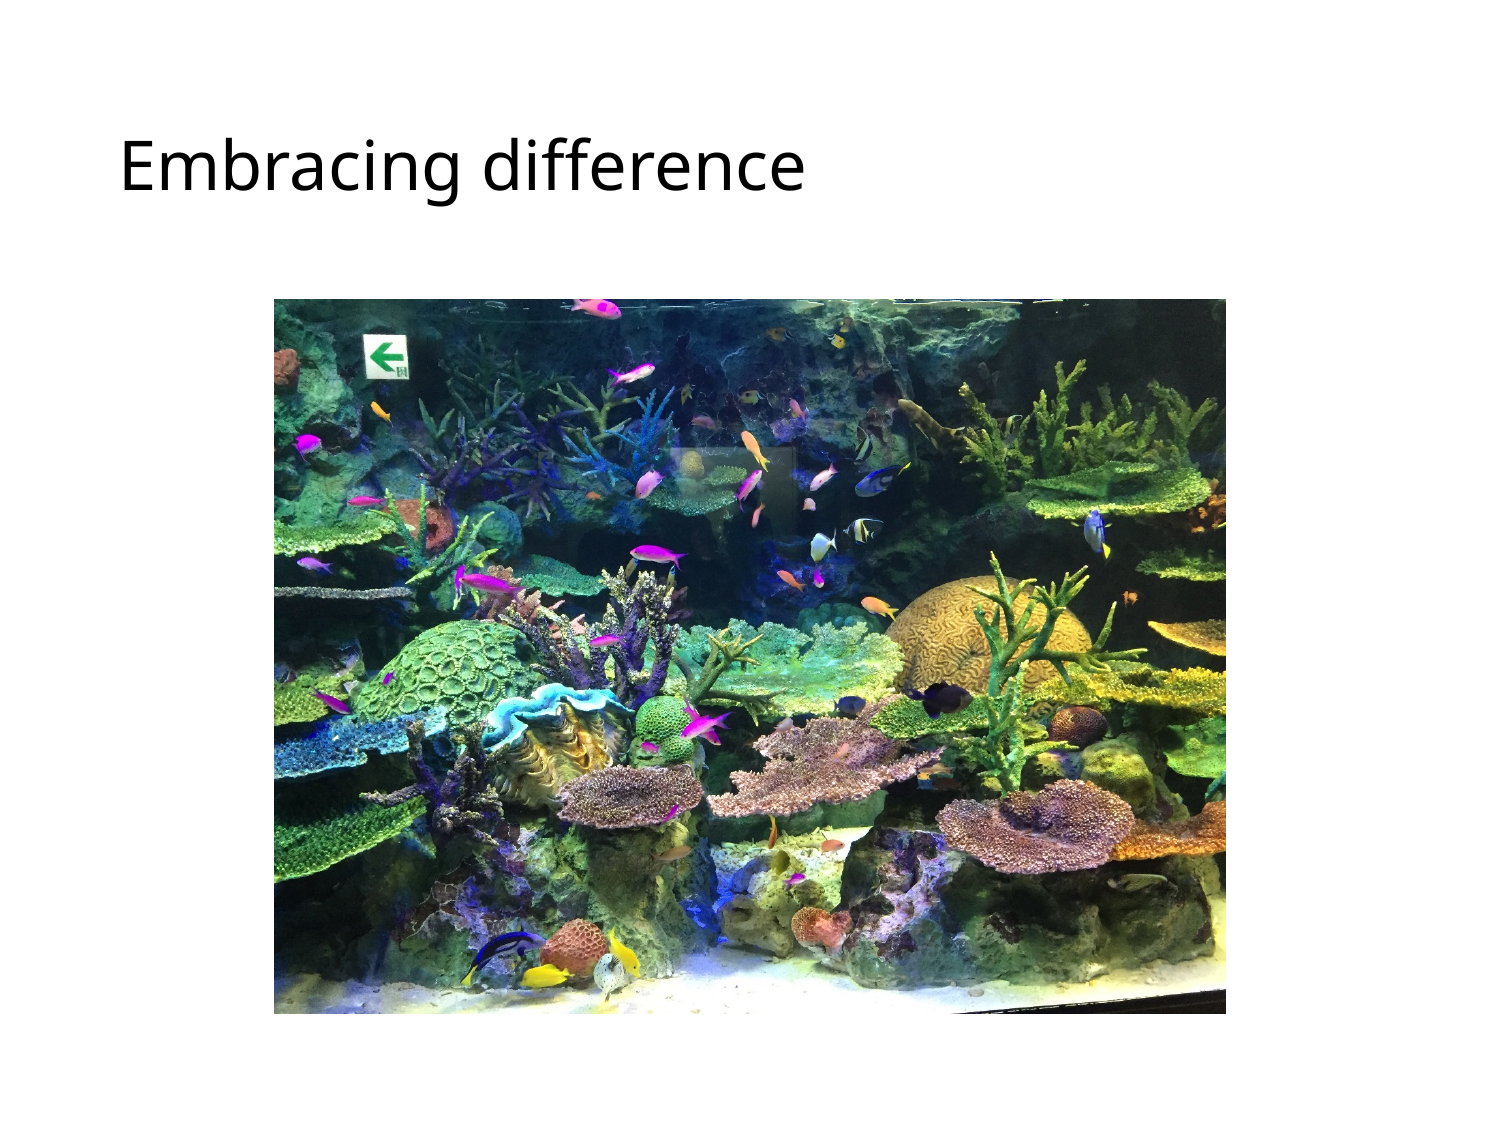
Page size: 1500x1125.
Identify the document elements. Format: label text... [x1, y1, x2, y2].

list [274, 299, 1226, 1014]
title Embracing difference [103, 59, 1397, 278]
